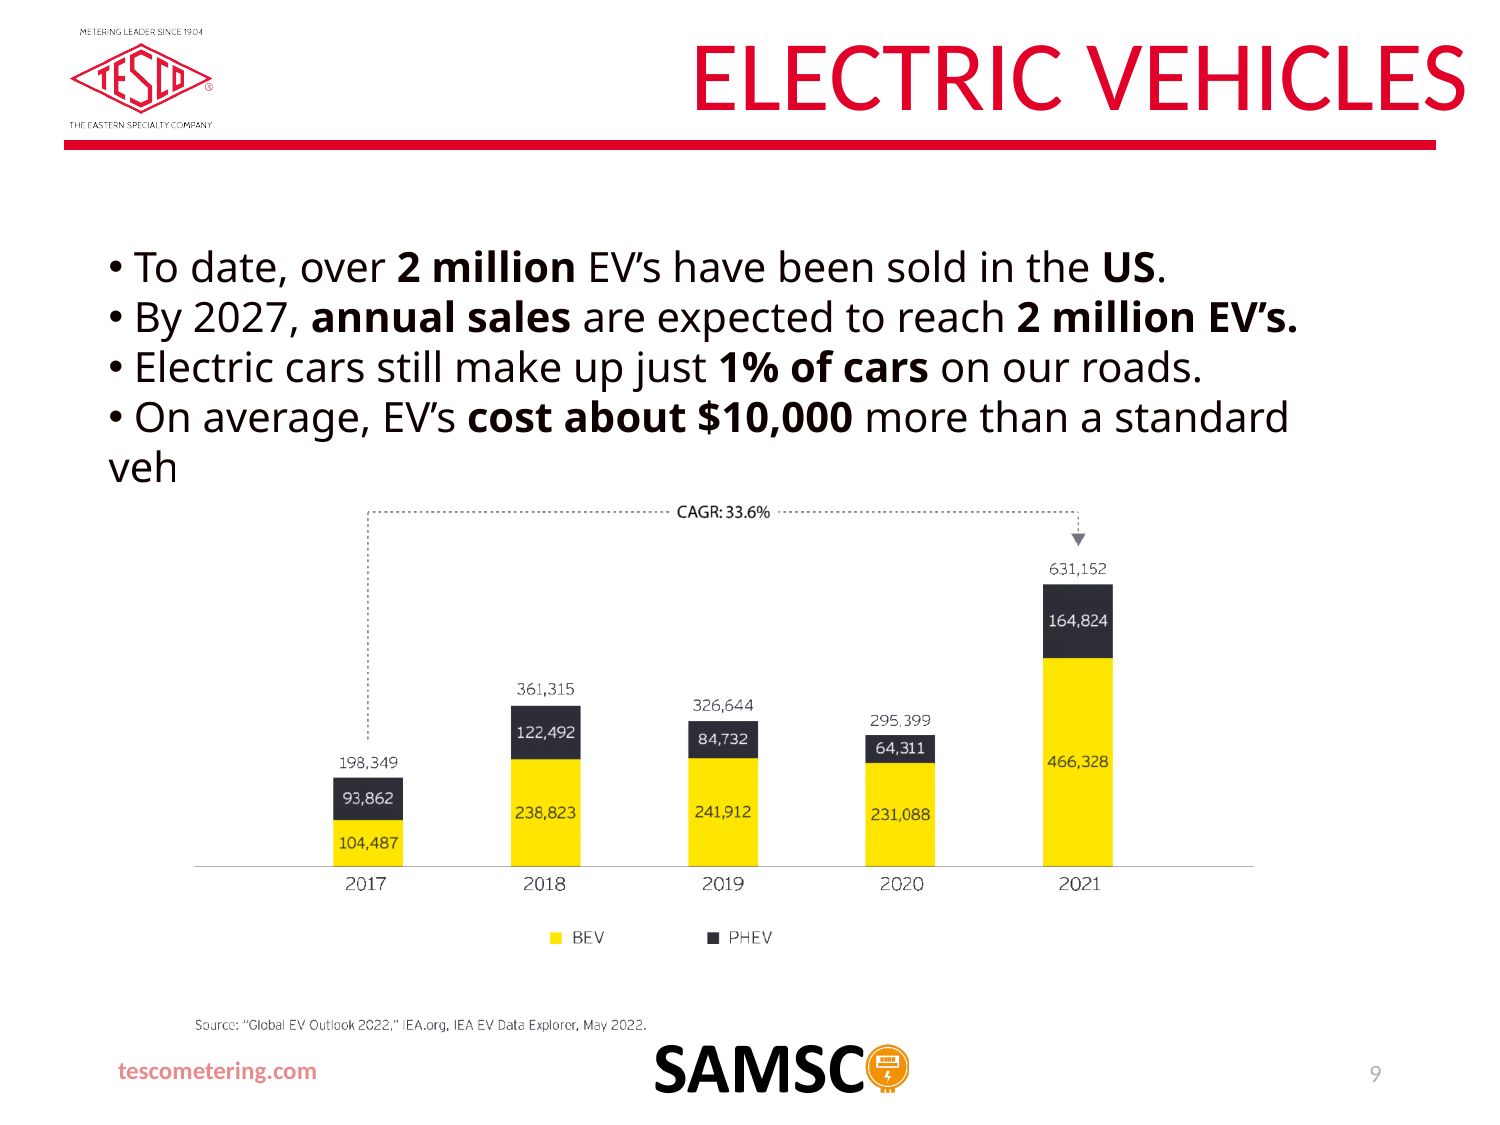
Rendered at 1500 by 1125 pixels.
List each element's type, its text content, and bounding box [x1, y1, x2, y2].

footer tescometering.com [103, 1039, 610, 1100]
picture [654, 1042, 909, 1096]
title Electric Vehicles [175, 22, 1484, 134]
slide_number 9 [1059, 1042, 1397, 1103]
picture [69, 27, 175, 131]
picture [175, 444, 1276, 1040]
text_box To date, over 2 million EV’s have been sold in the US. By 2027, annual sales are expected to reach 2 million EV’s. Electric cars still make up just 1% of cars on our roads. On average, EV’s cost about $10,000 more than a standard vehicle. [93, 233, 1451, 499]
